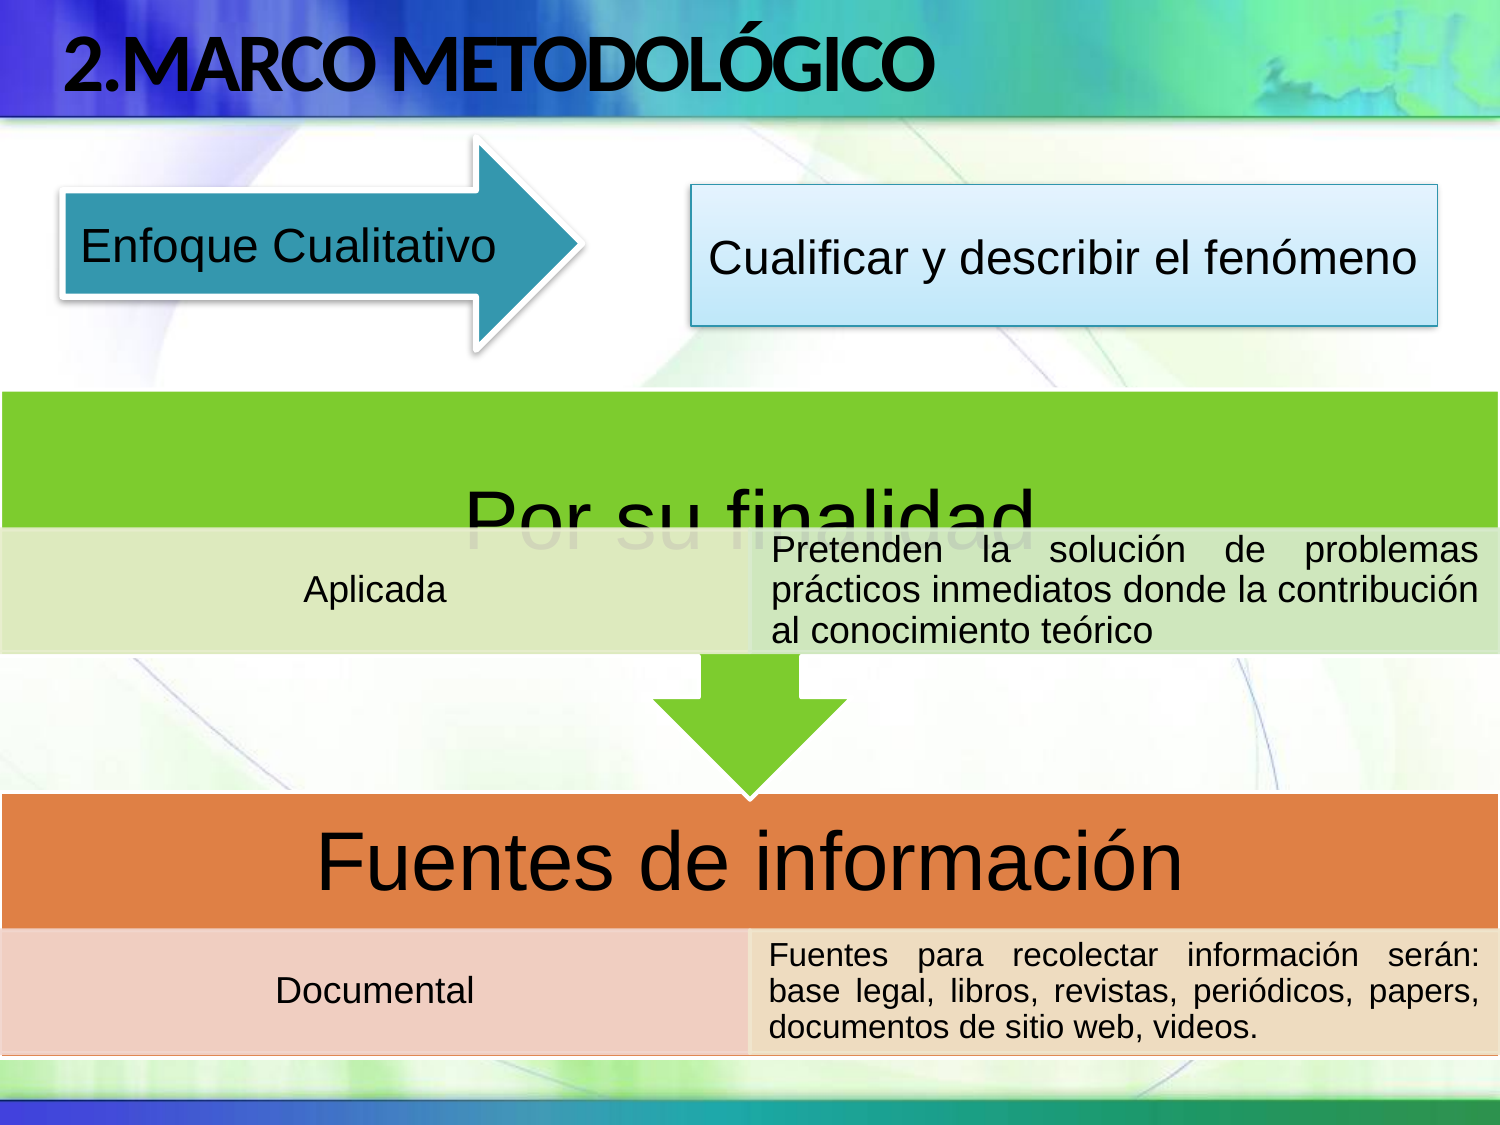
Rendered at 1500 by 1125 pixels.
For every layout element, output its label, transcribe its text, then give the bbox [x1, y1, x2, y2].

text_box Enfoque Cualitativo [59, 134, 586, 353]
picture [0, 1060, 1500, 1125]
picture [0, 0, 1500, 385]
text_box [0, 385, 1500, 1059]
text_box Cualificar y describir el fenómeno [690, 184, 1438, 327]
title 2.MARCO METODOLÓGICO [62, 19, 1438, 93]
